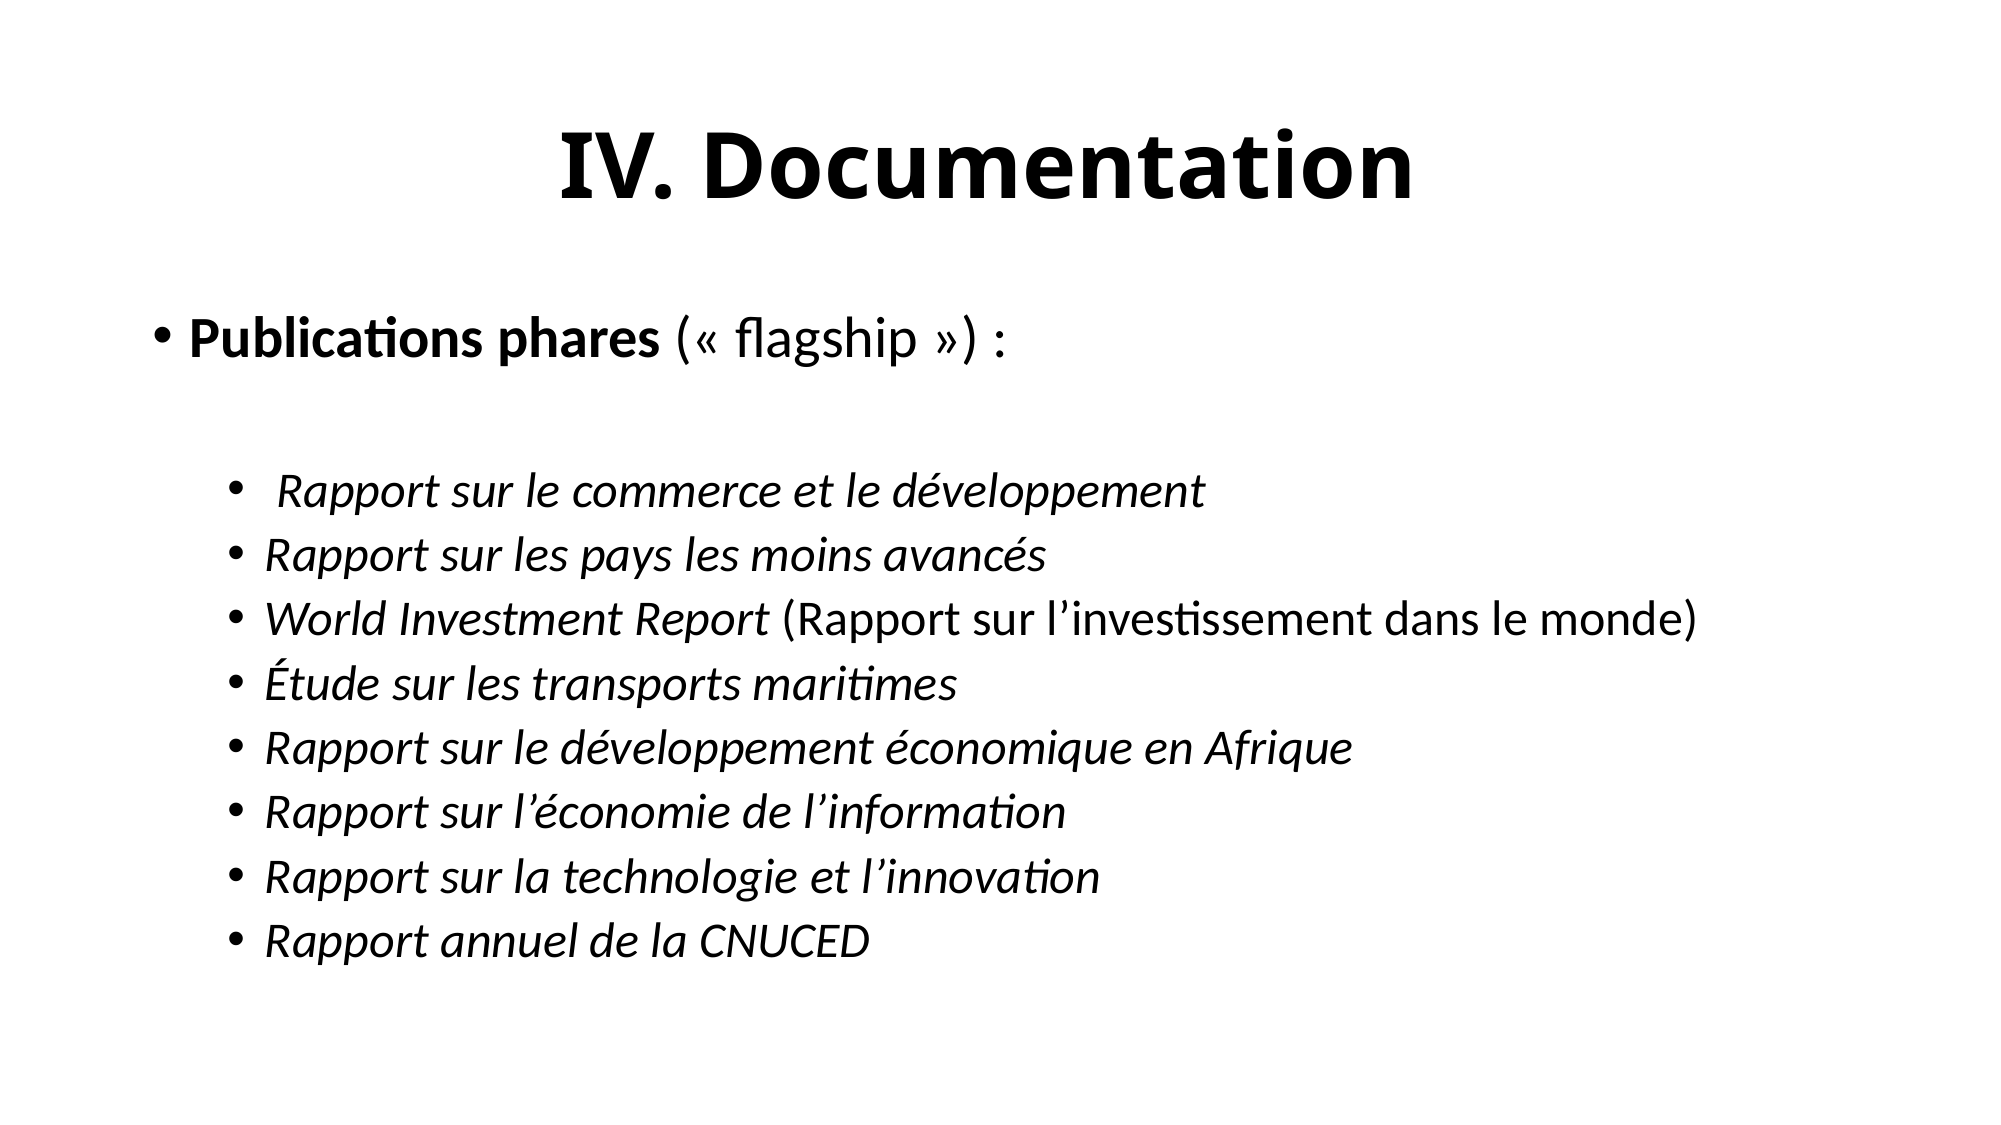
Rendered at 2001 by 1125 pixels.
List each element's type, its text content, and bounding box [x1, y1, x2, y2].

title IV. Documentation [137, 59, 1863, 278]
list Publications phares (« flagship ») : Rapport sur le commerce et le développement Rapport sur les pays les moins avancés World Investment Report (Rapport sur l’investissement dans le monde) Étude sur les transports maritimes Rapport sur le développement économique en Afrique Rapport sur l’économie de l’information Rapport sur la technologie et l’innovation Rapport annuel de la CNUCED [137, 299, 1863, 1014]
